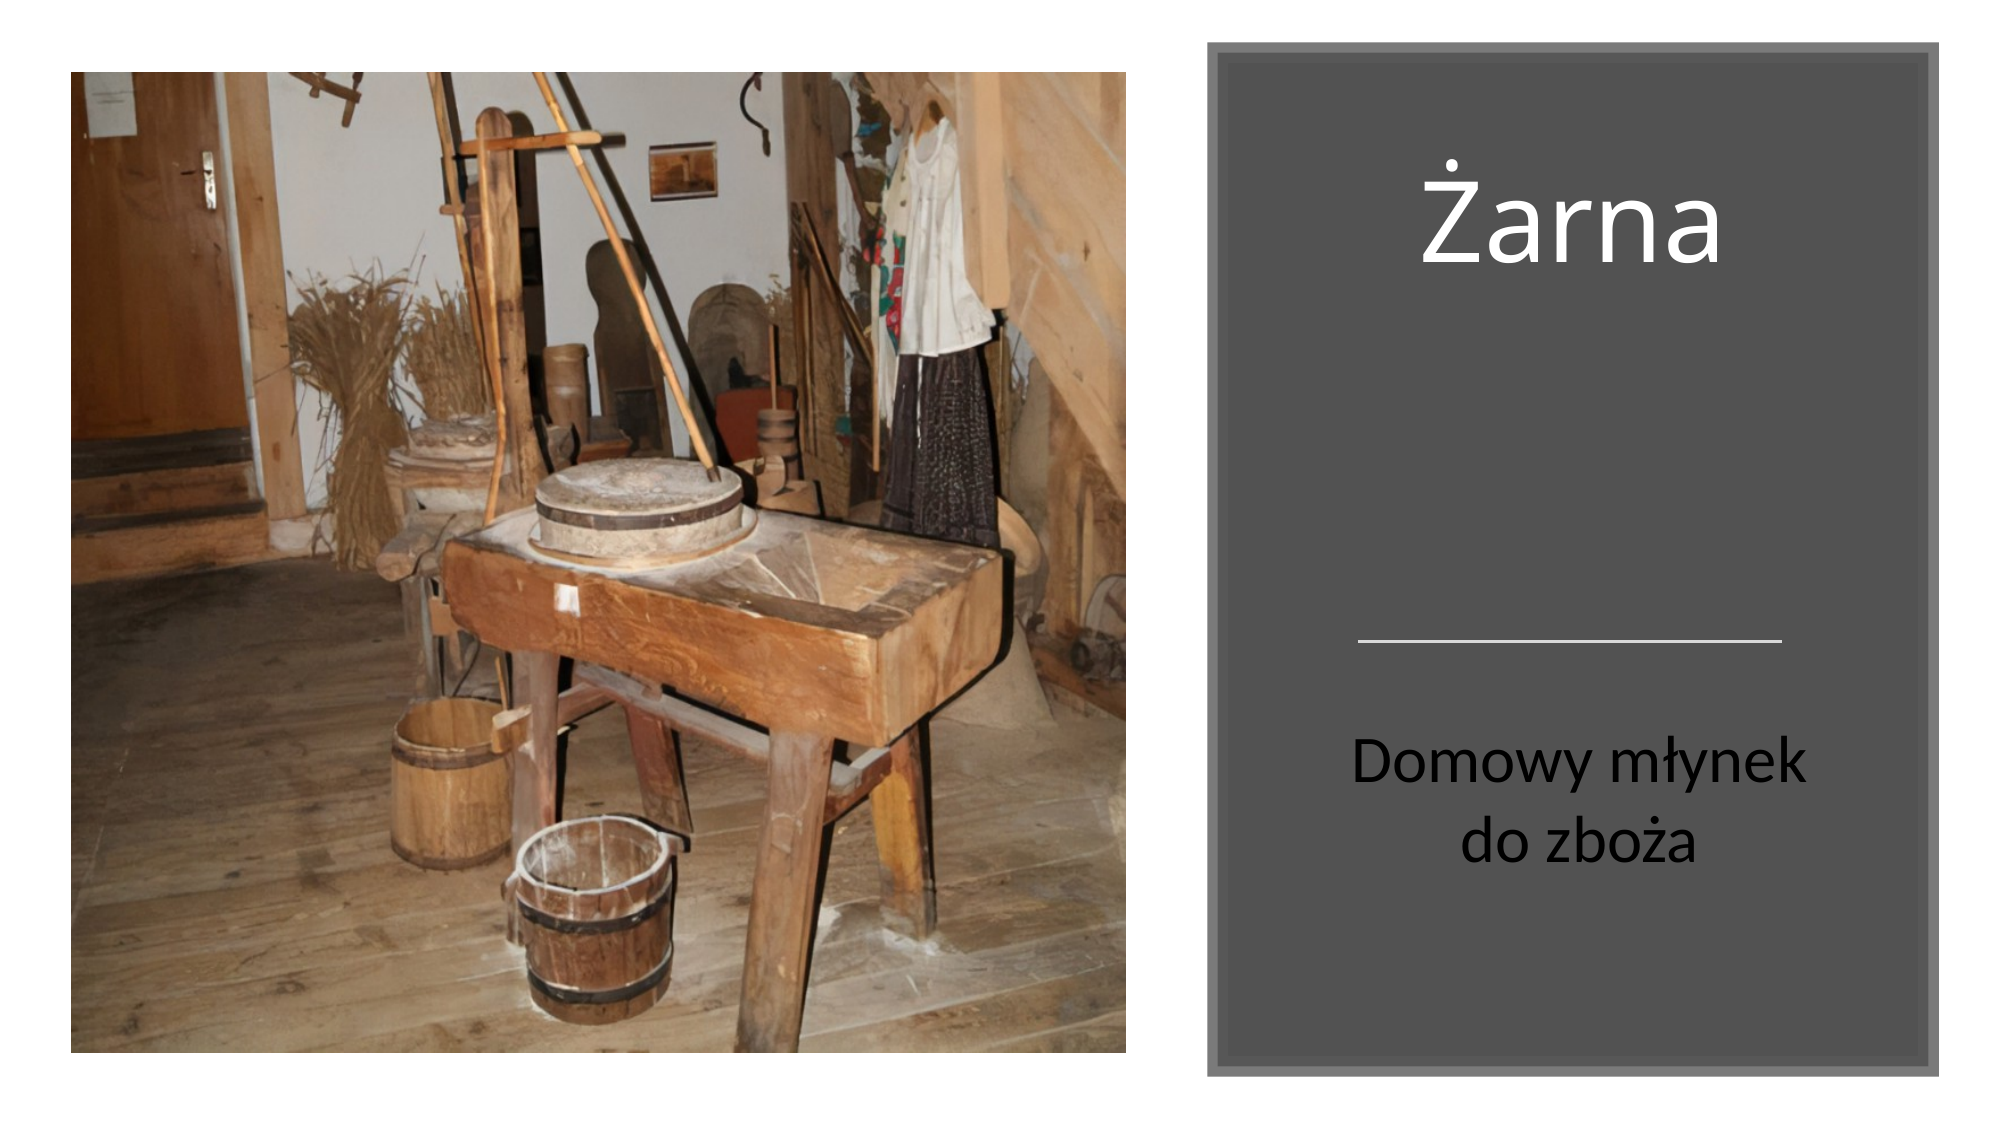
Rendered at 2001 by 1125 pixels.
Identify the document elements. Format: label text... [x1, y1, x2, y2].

title Żarna [1273, 149, 1874, 295]
picture [71, 72, 1126, 1053]
text_box Domowy młynek do zboża [1308, 708, 1851, 884]
text_box [1217, 52, 1929, 1067]
